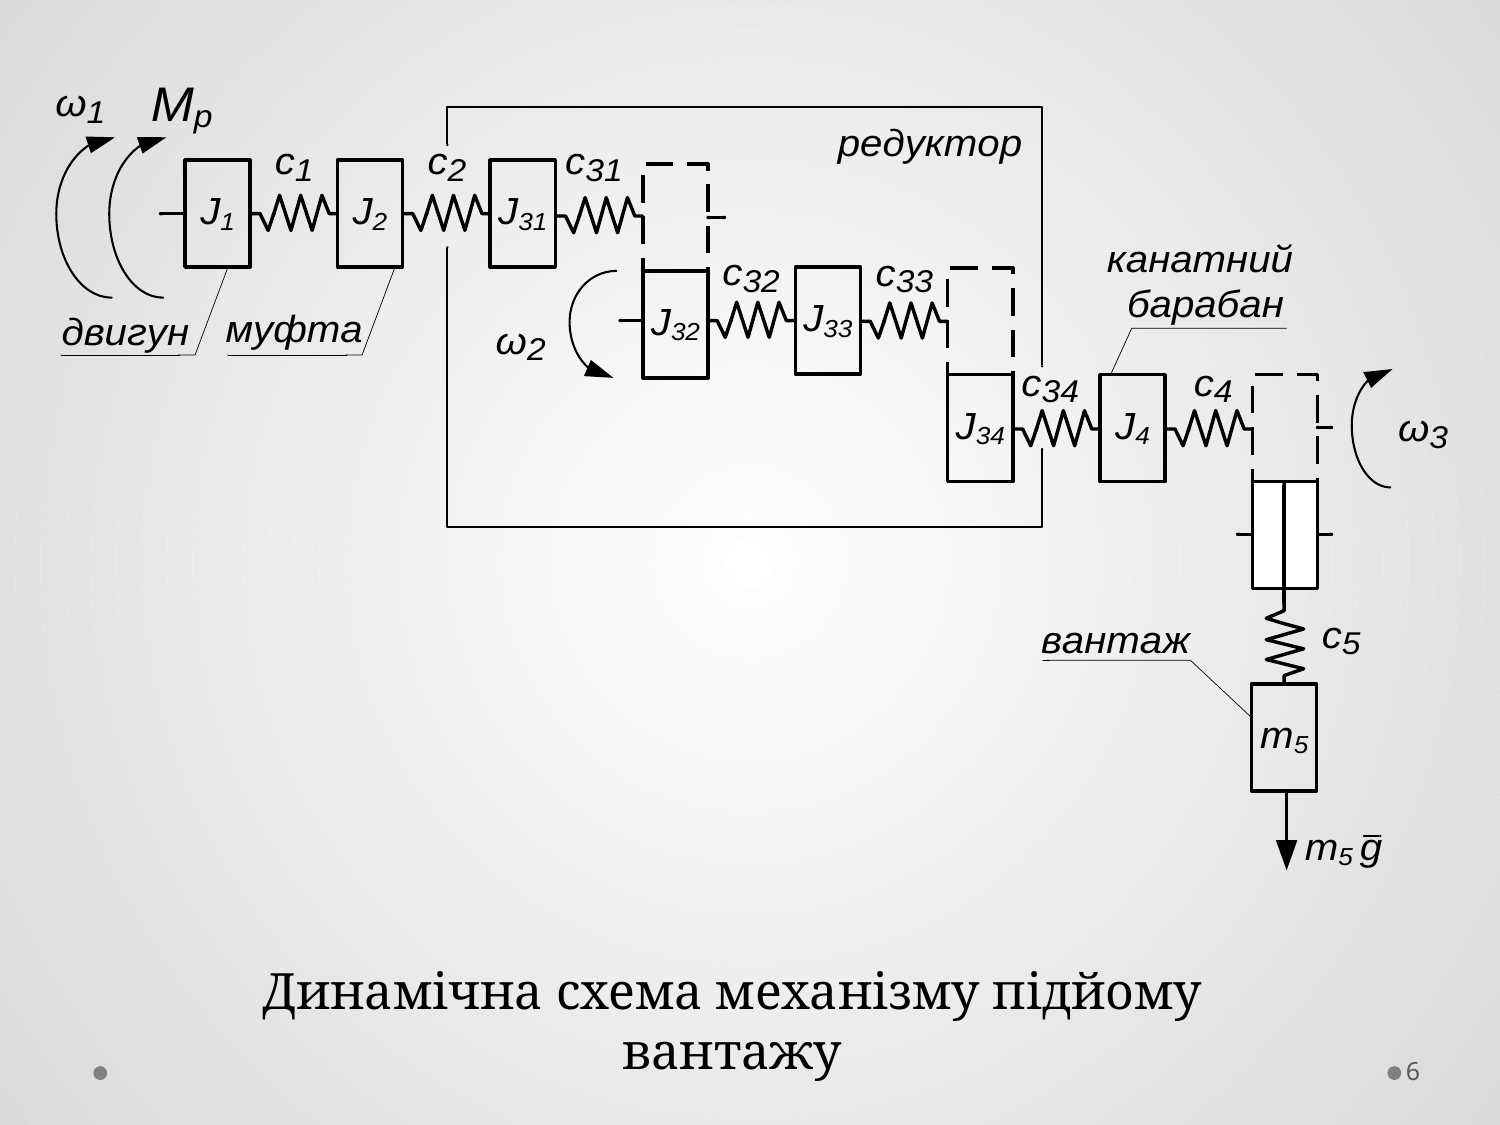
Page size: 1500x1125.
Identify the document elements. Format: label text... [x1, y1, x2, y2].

slide_number 6 [1401, 1042, 1494, 1103]
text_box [23, 42, 1471, 906]
text_box Динамічна схема механізму підйому вантажу [171, 952, 1294, 1087]
